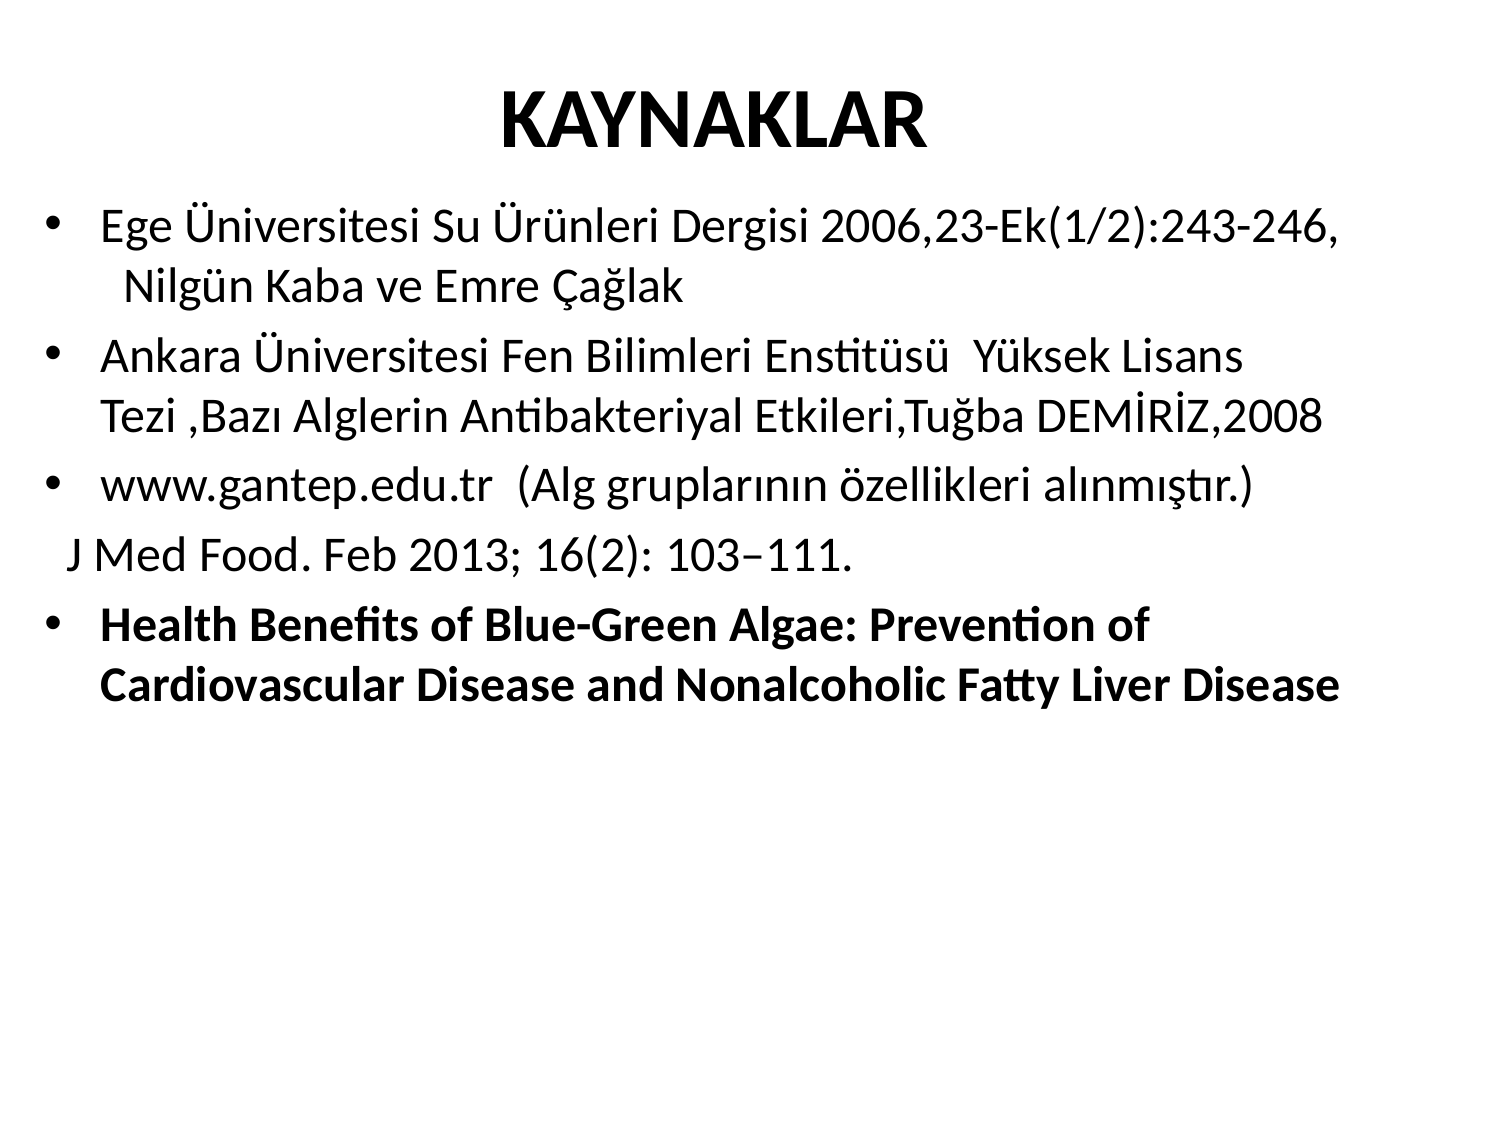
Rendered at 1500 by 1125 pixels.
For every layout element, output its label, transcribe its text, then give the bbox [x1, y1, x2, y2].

title KAYNAKLAR [348, 54, 1081, 173]
list Ege Üniversitesi Su Ürünleri Dergisi 2006,23-Ek(1/2):243-246, Nilgün Kaba ve Emre Çağlak Ankara Üniversitesi Fen Bilimleri Enstitüsü Yüksek Lisans Tezi ,Bazı Alglerin Antibakteriyal Etkileri,Tuğba DEMİRİZ,2008 www.gantep.edu.tr (Alg gruplarının özellikleri alınmıştır.) J Med Food. Feb 2013; 16(2): 103–111. Health Benefits of Blue-Green Algae: Prevention of Cardiovascular Disease and Nonalcoholic Fatty Liver Disease [29, 184, 1436, 1125]
